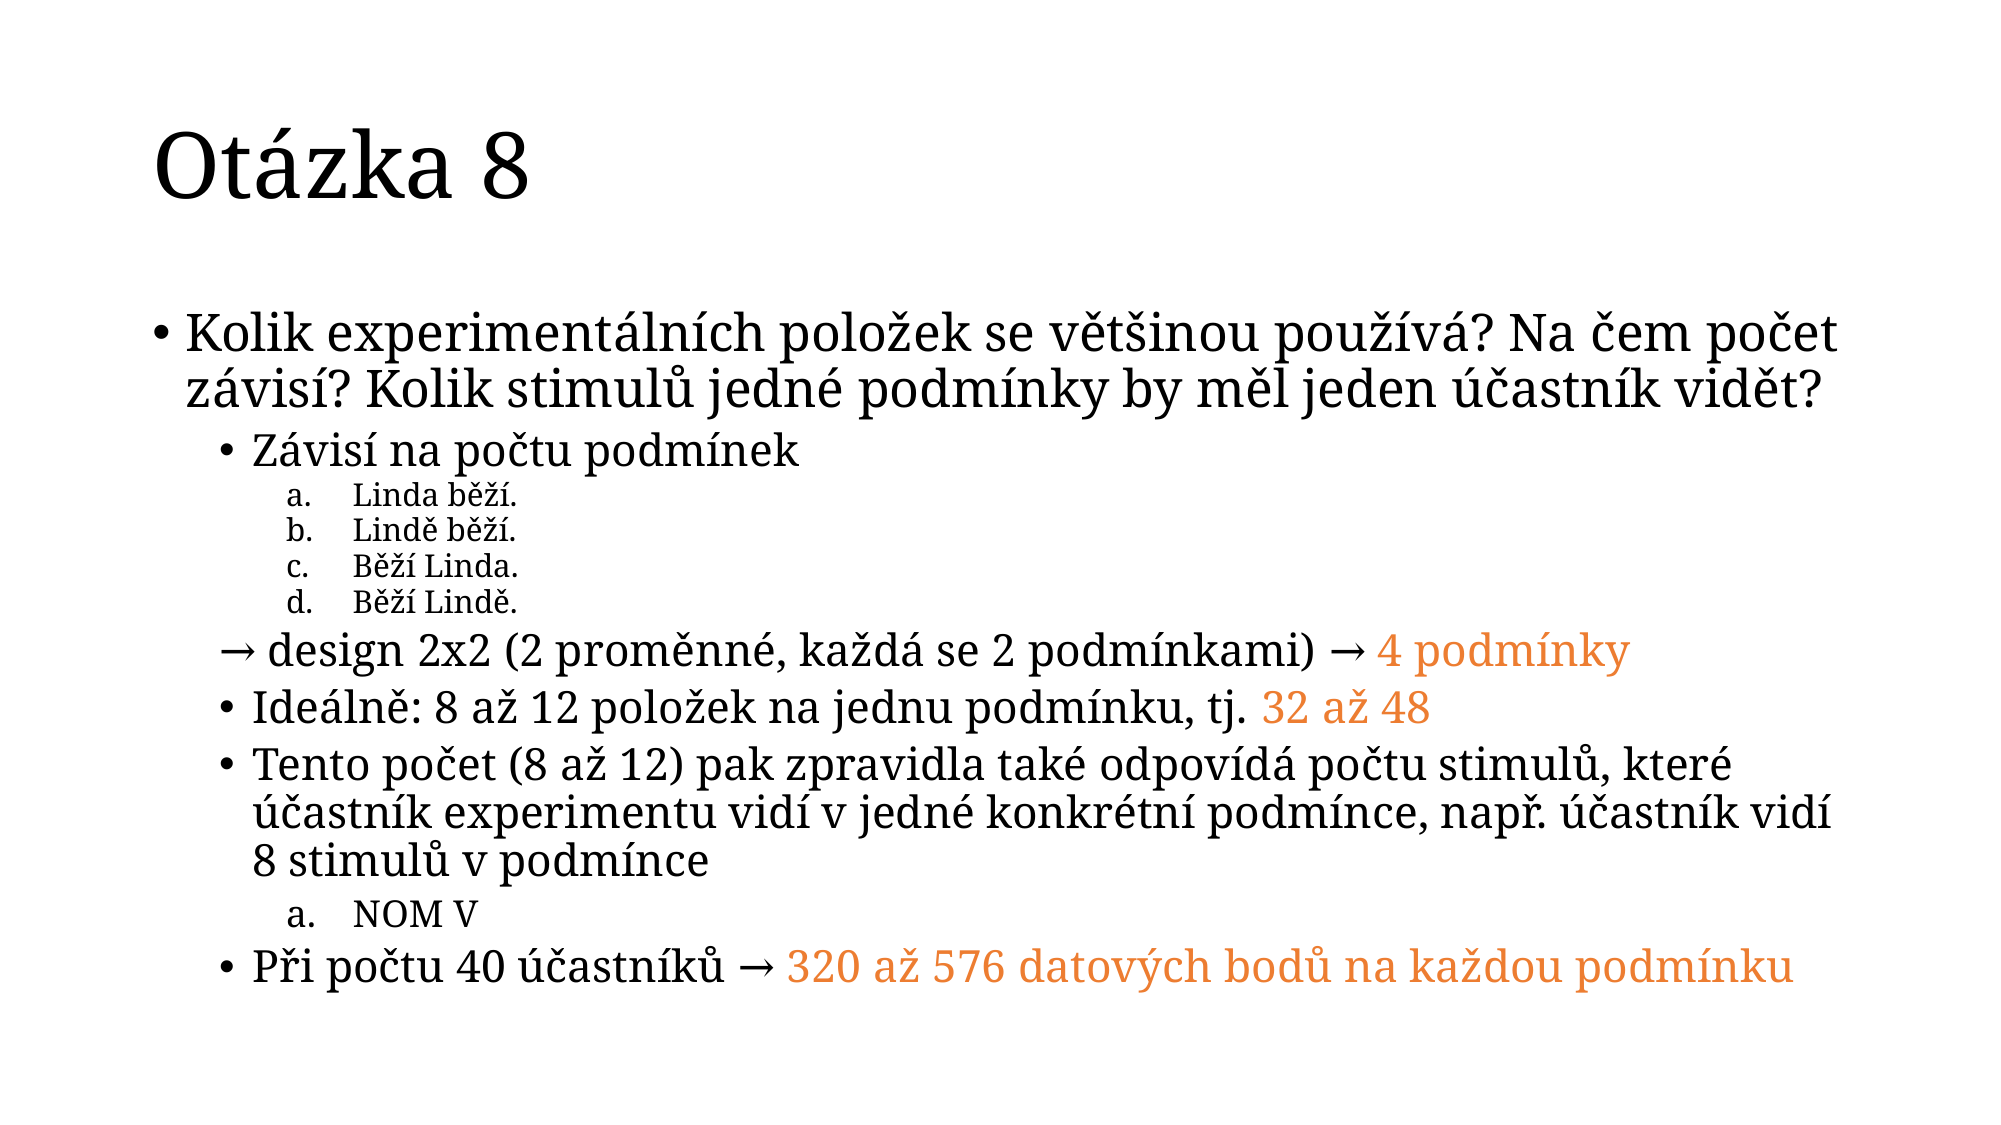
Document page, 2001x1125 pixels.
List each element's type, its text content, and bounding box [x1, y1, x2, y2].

title Otázka 8 [137, 59, 1863, 278]
list Kolik experimentálních položek se většinou používá? Na čem počet závisí? Kolik stimulů jedné podmínky by měl jeden účastník vidět? Závisí na počtu podmínek Linda běží. Lindě běží. Běží Linda. Běží Lindě. → design 2x2 (2 proměnné, každá se 2 podmínkami) → 4 podmínky Ideálně: 8 až 12 položek na jednu podmínku, tj. 32 až 48 Tento počet (8 až 12) pak zpravidla také odpovídá počtu stimulů, které účastník experimentu vidí v jedné konkrétní podmínce, např. účastník vidí 8 stimulů v podmínce NOM V Při počtu 40 účastníků → 320 až 576 datových bodů na každou podmínku [137, 299, 1863, 1014]
